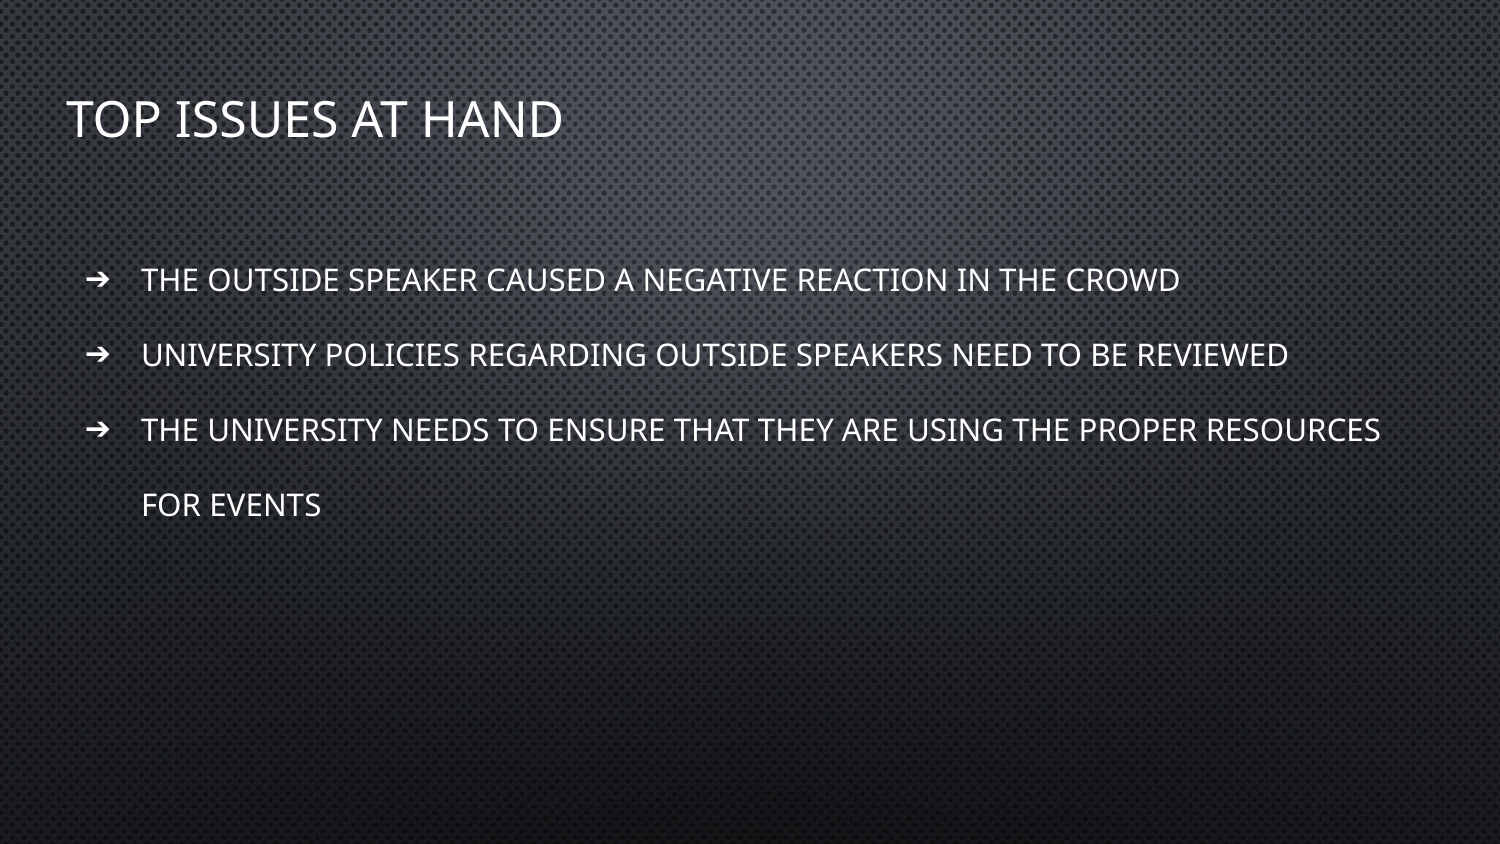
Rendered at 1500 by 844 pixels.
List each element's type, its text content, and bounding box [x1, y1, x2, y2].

list The outside speaker caused a negative reaction in the crowd University policies regarding outside speakers need to be reviewed The university needs to ensure that they are using the proper resources for events [51, 207, 1449, 750]
title Top Issues at Hand [51, 72, 1449, 189]
